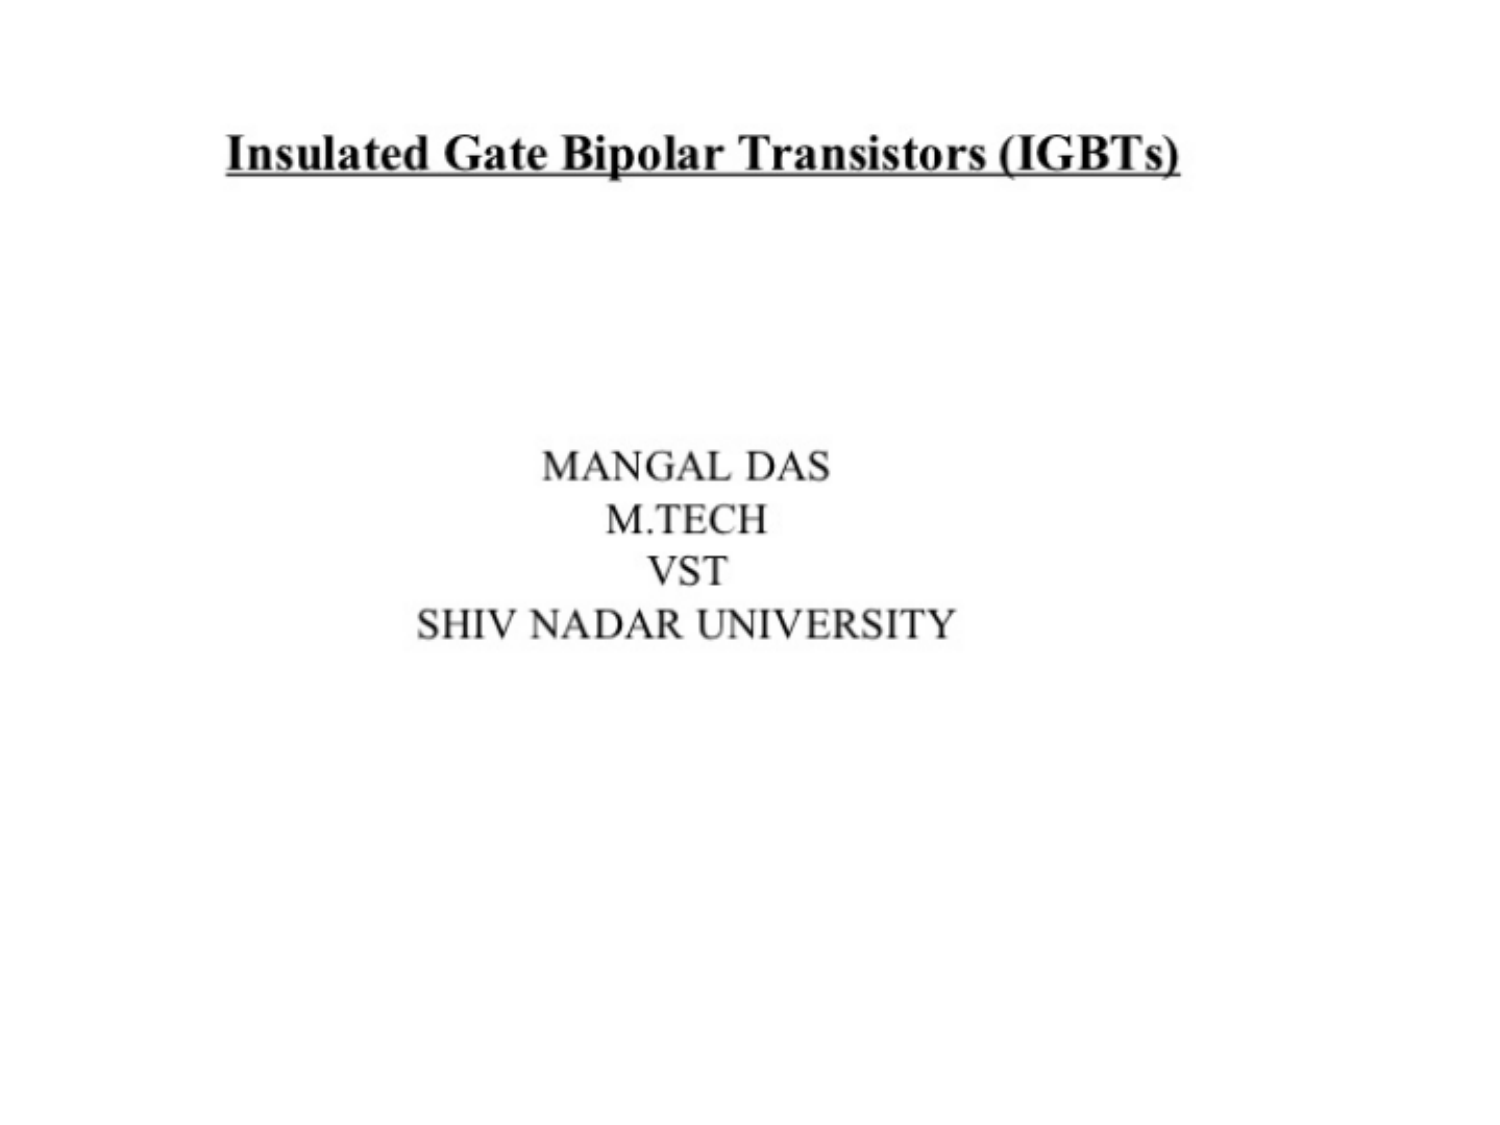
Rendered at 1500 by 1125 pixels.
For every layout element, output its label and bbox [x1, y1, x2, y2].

picture [197, 108, 1303, 665]
